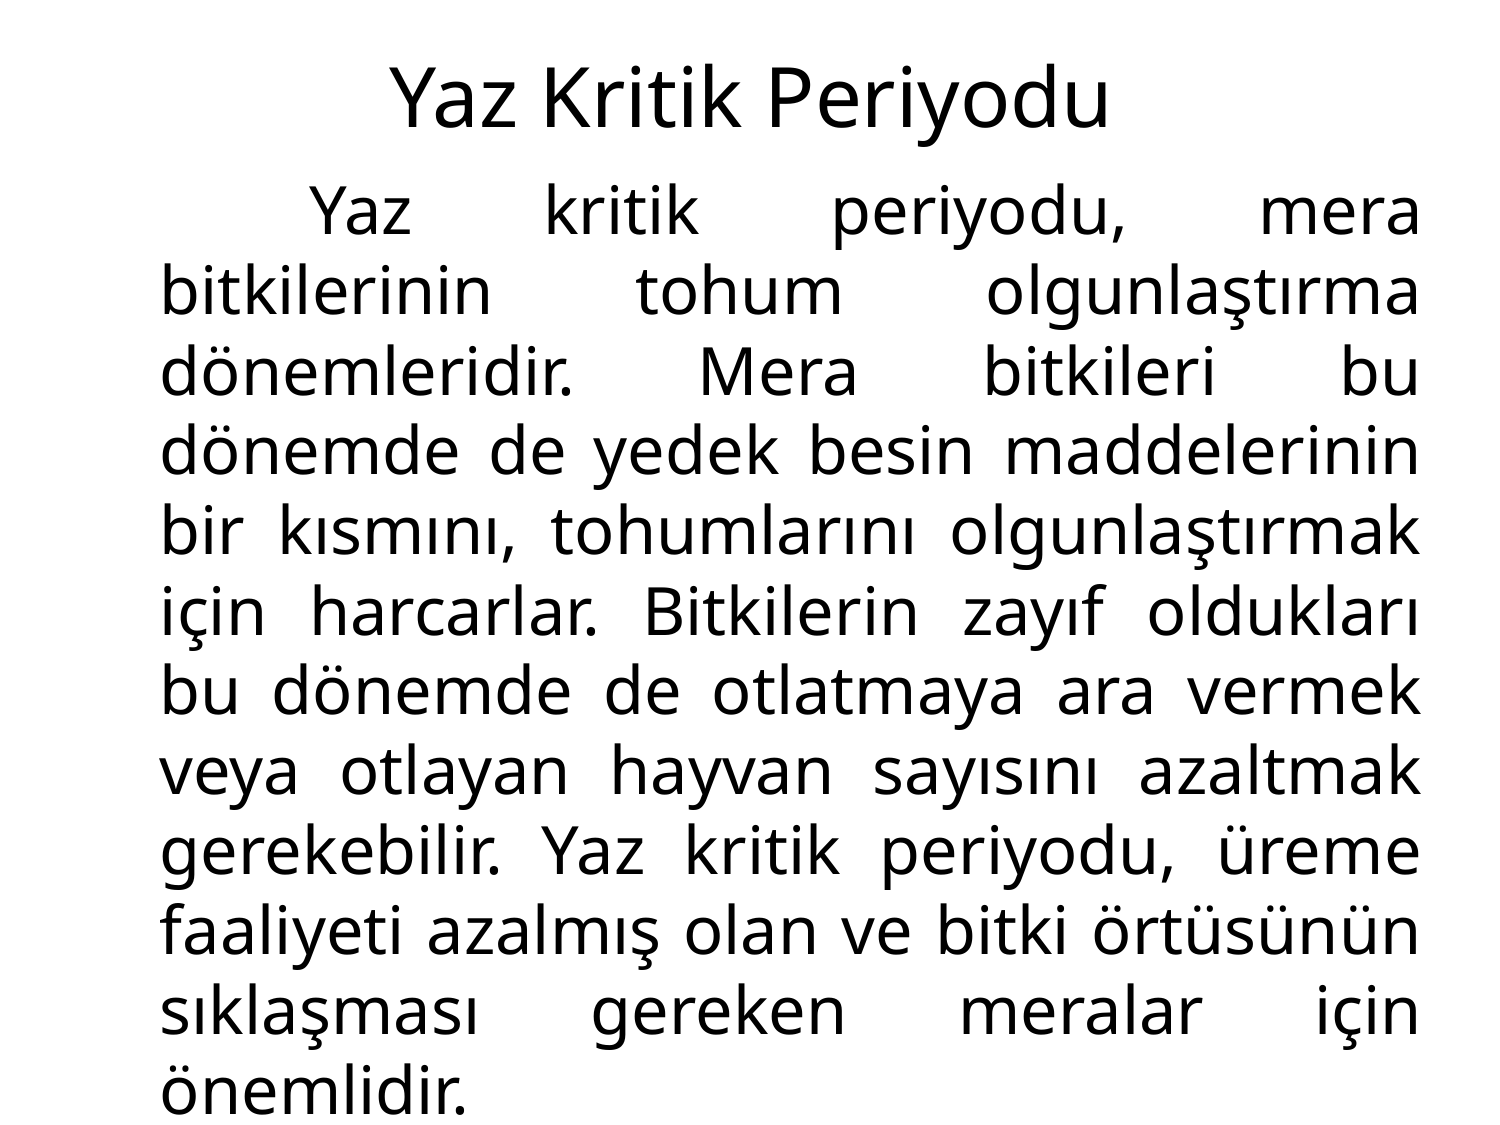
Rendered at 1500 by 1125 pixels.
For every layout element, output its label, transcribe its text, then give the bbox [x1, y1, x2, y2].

list Yaz kritik periyodu, mera bitkilerinin tohum olgunlaştırma dönemleridir. Mera bitkileri bu dönemde de yedek besin maddelerinin bir kısmını, tohumlarını olgunlaştırmak için harcarlar. Bitkilerin zayıf oldukları bu dönemde de otlatmaya ara vermek veya otlayan hayvan sayısını azaltmak gerekebilir. Yaz kritik periyodu, üreme faaliyeti azalmış olan ve bitki örtüsünün sıklaşması gereken meralar için önemlidir. [88, 160, 1439, 1094]
title Yaz Kritik Periyodu [76, 0, 1427, 188]
